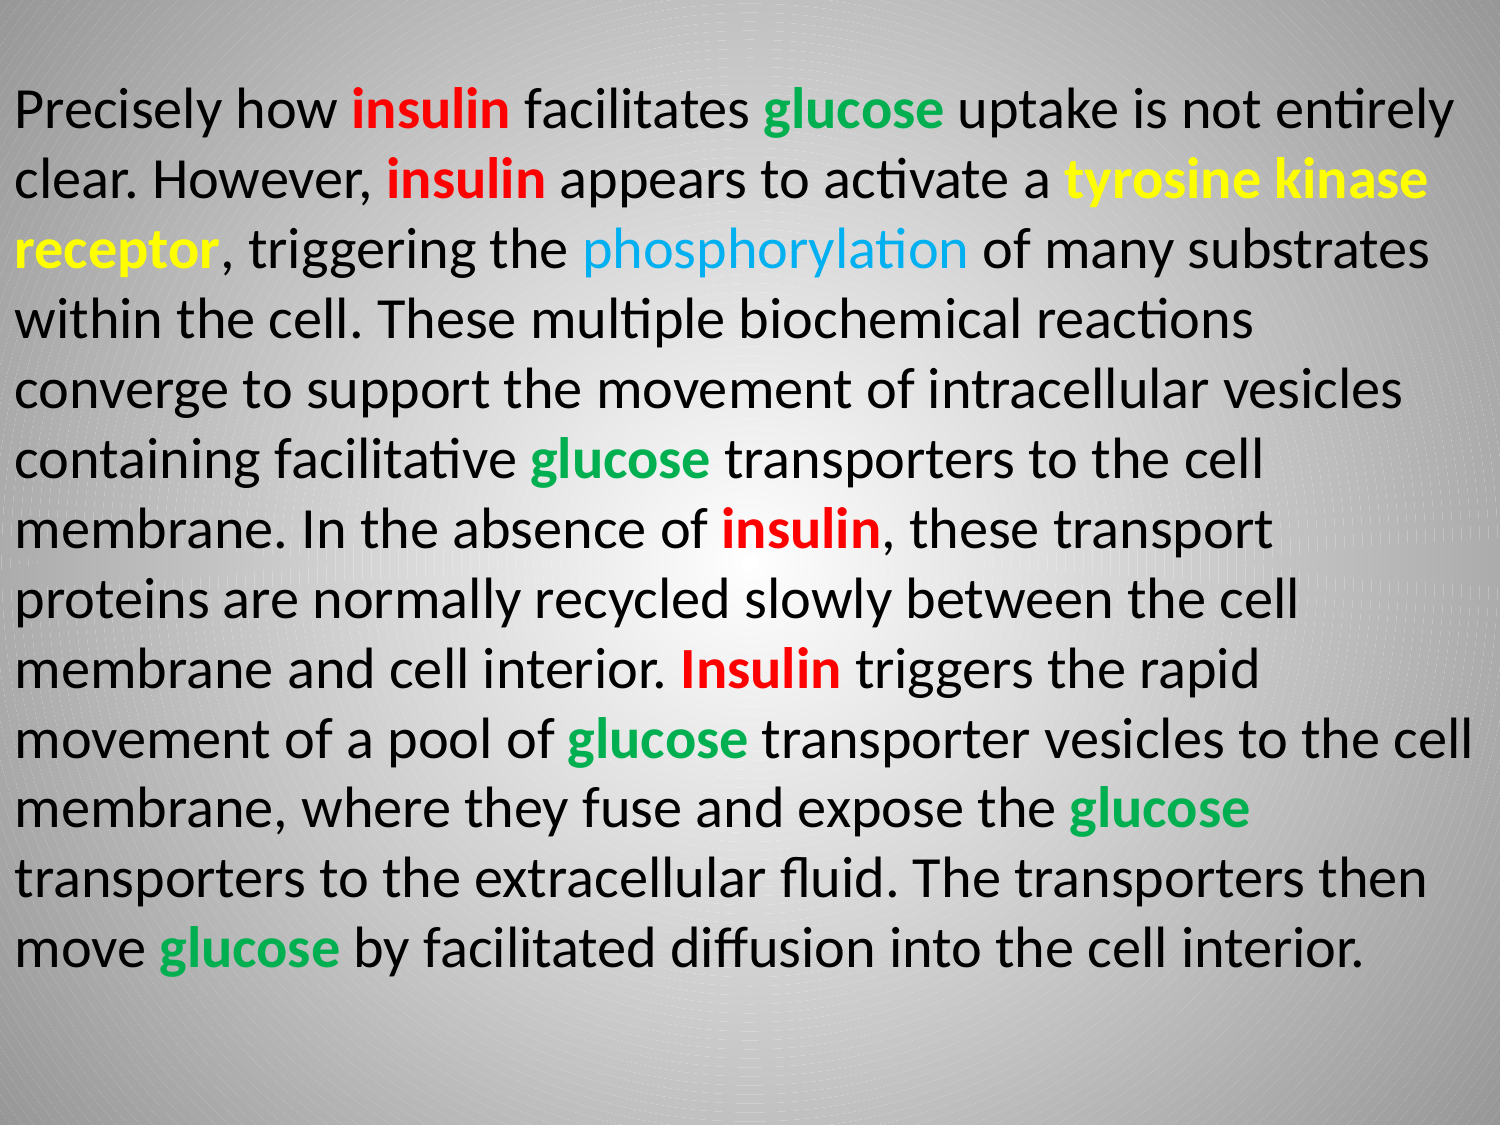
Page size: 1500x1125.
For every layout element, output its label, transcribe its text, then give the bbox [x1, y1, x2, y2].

text_box Precisely how insulin facilitates glucose uptake is not entirely clear. However, insulin appears to activate a tyrosine kinase receptor, triggering the phosphorylation of many substrates within the cell. These multiple biochemical reactions converge to support the movement of intracellular vesicles containing facilitative glucose transporters to the cell membrane. In the absence of insulin, these transport proteins are normally recycled slowly between the cell membrane and cell interior. Insulin triggers the rapid movement of a pool of glucose transporter vesicles to the cell membrane, where they fuse and expose the glucose transporters to the extracellular fluid. The transporters then move glucose by facilitated diffusion into the cell interior. [0, 62, 1494, 987]
